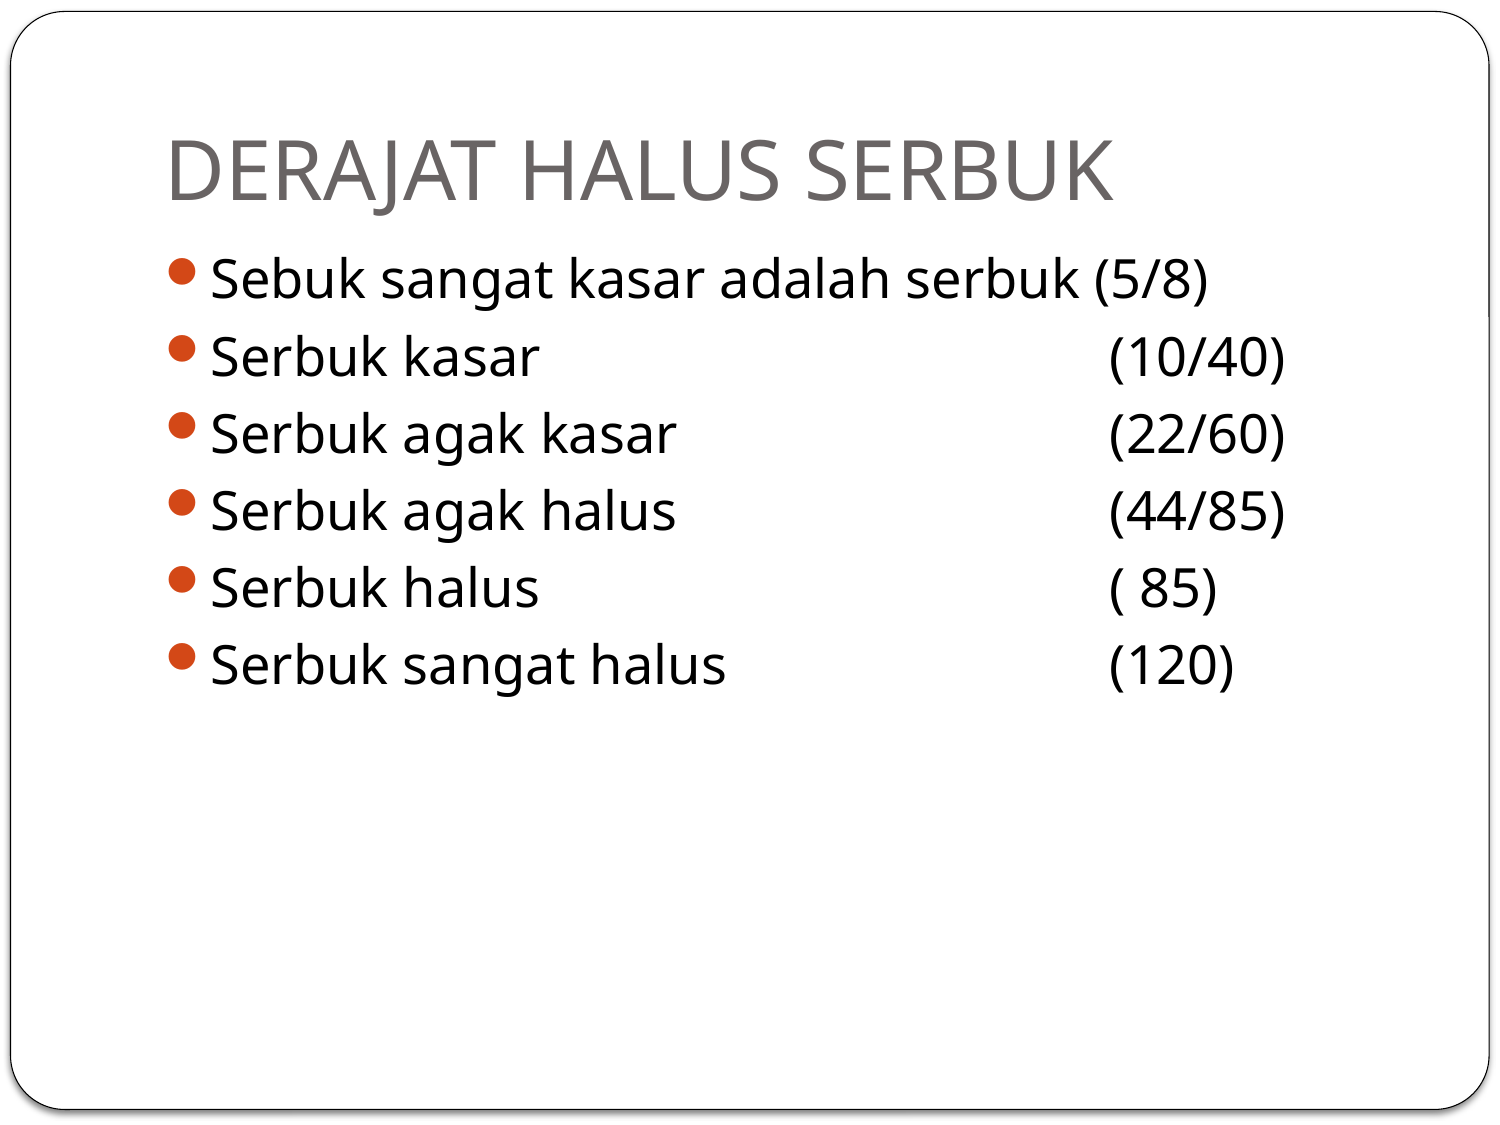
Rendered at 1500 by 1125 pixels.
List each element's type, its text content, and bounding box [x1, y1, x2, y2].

title DERAJAT HALUS SERBUK [150, 45, 1425, 233]
list Sebuk sangat kasar adalah serbuk (5/8) Serbuk kasar (10/40) Serbuk agak kasar (22/60) Serbuk agak halus (44/85) Serbuk halus ( 85) Serbuk sangat halus (120) [150, 237, 1425, 988]
